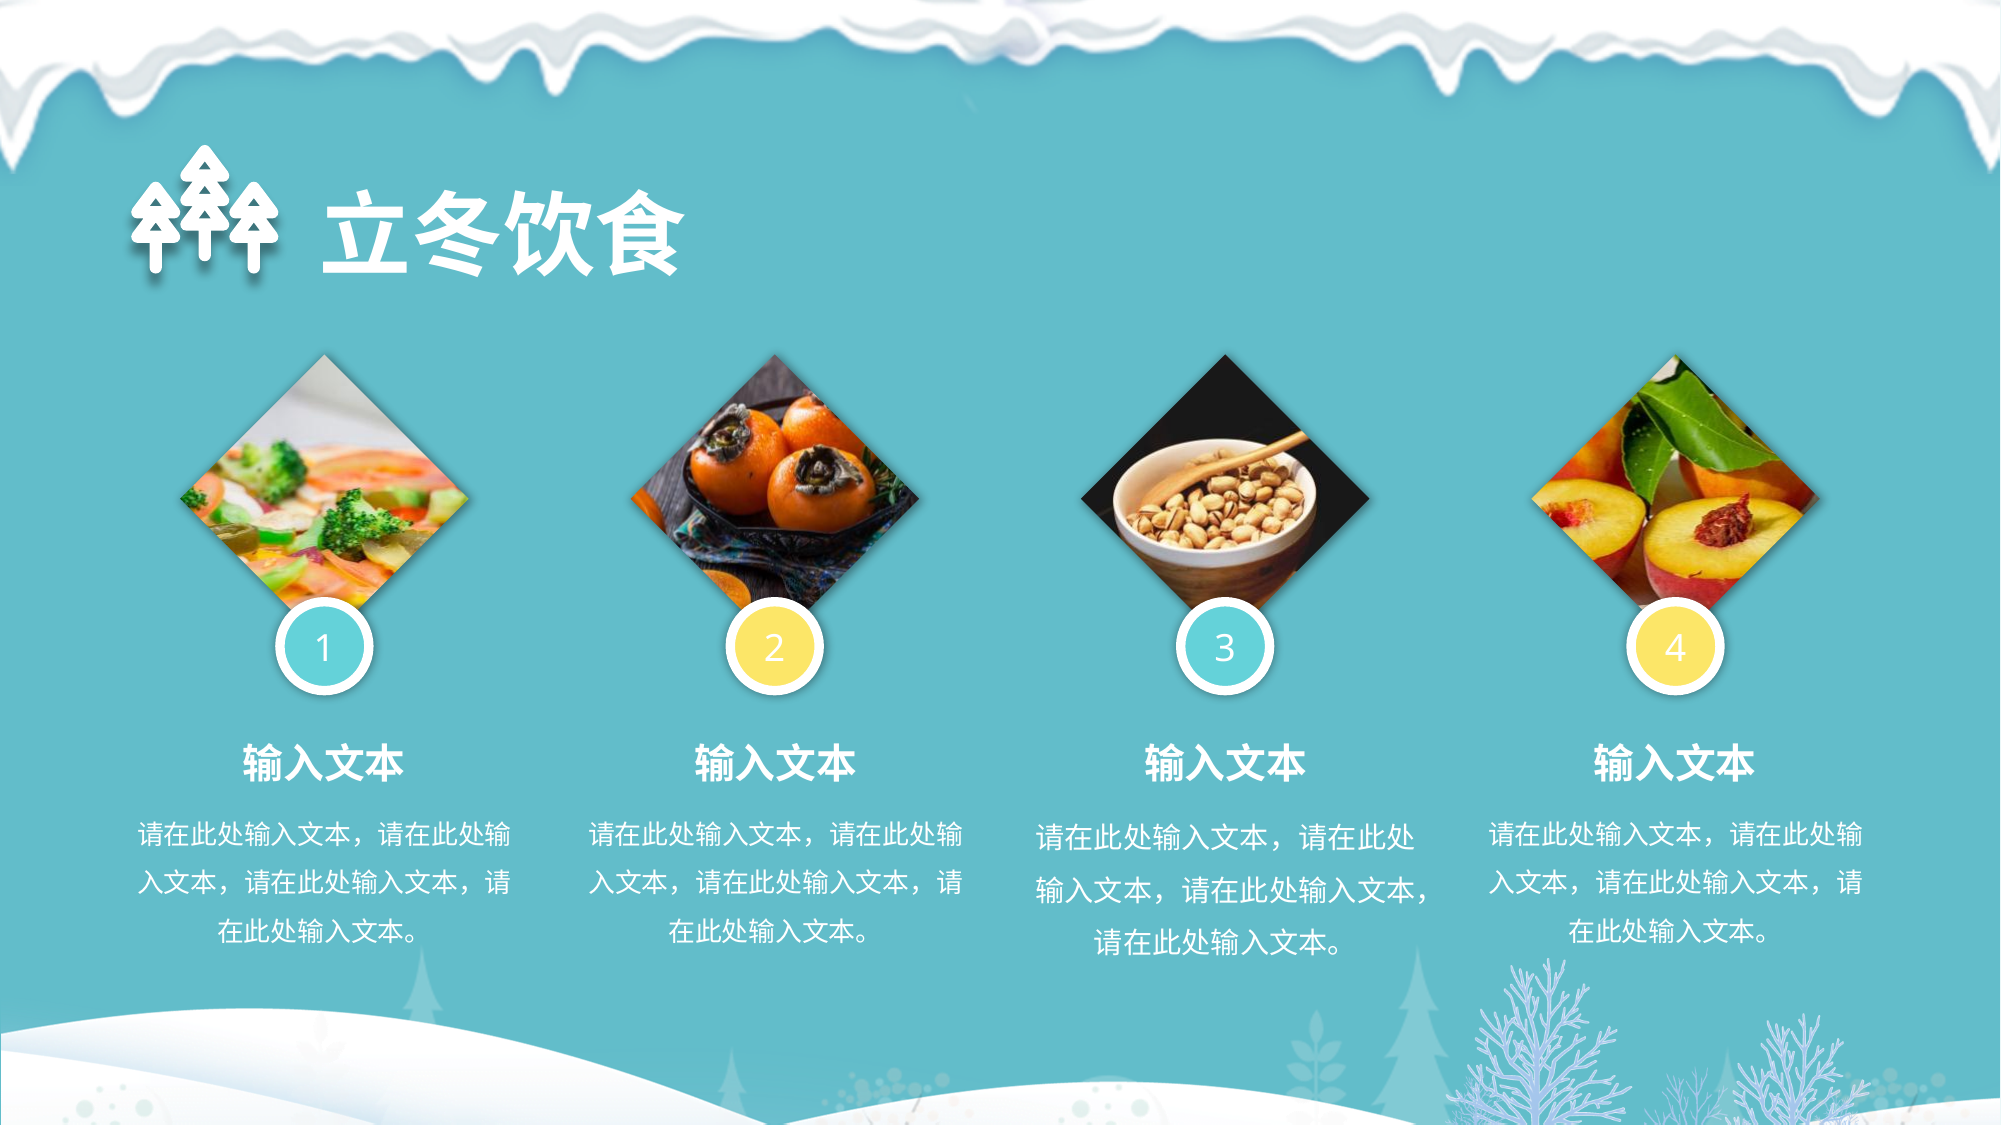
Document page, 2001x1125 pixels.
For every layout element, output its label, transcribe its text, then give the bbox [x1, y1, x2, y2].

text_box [1080, 354, 1370, 691]
text_box 立冬饮食 [305, 186, 702, 294]
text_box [561, 729, 990, 956]
text_box [229, 186, 279, 274]
text_box [131, 186, 181, 274]
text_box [630, 354, 920, 691]
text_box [110, 729, 539, 956]
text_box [180, 354, 469, 691]
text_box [1531, 354, 1820, 691]
picture [0, 0, 2001, 1125]
text_box [180, 186, 230, 262]
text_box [1011, 729, 1440, 985]
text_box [1461, 729, 1890, 956]
